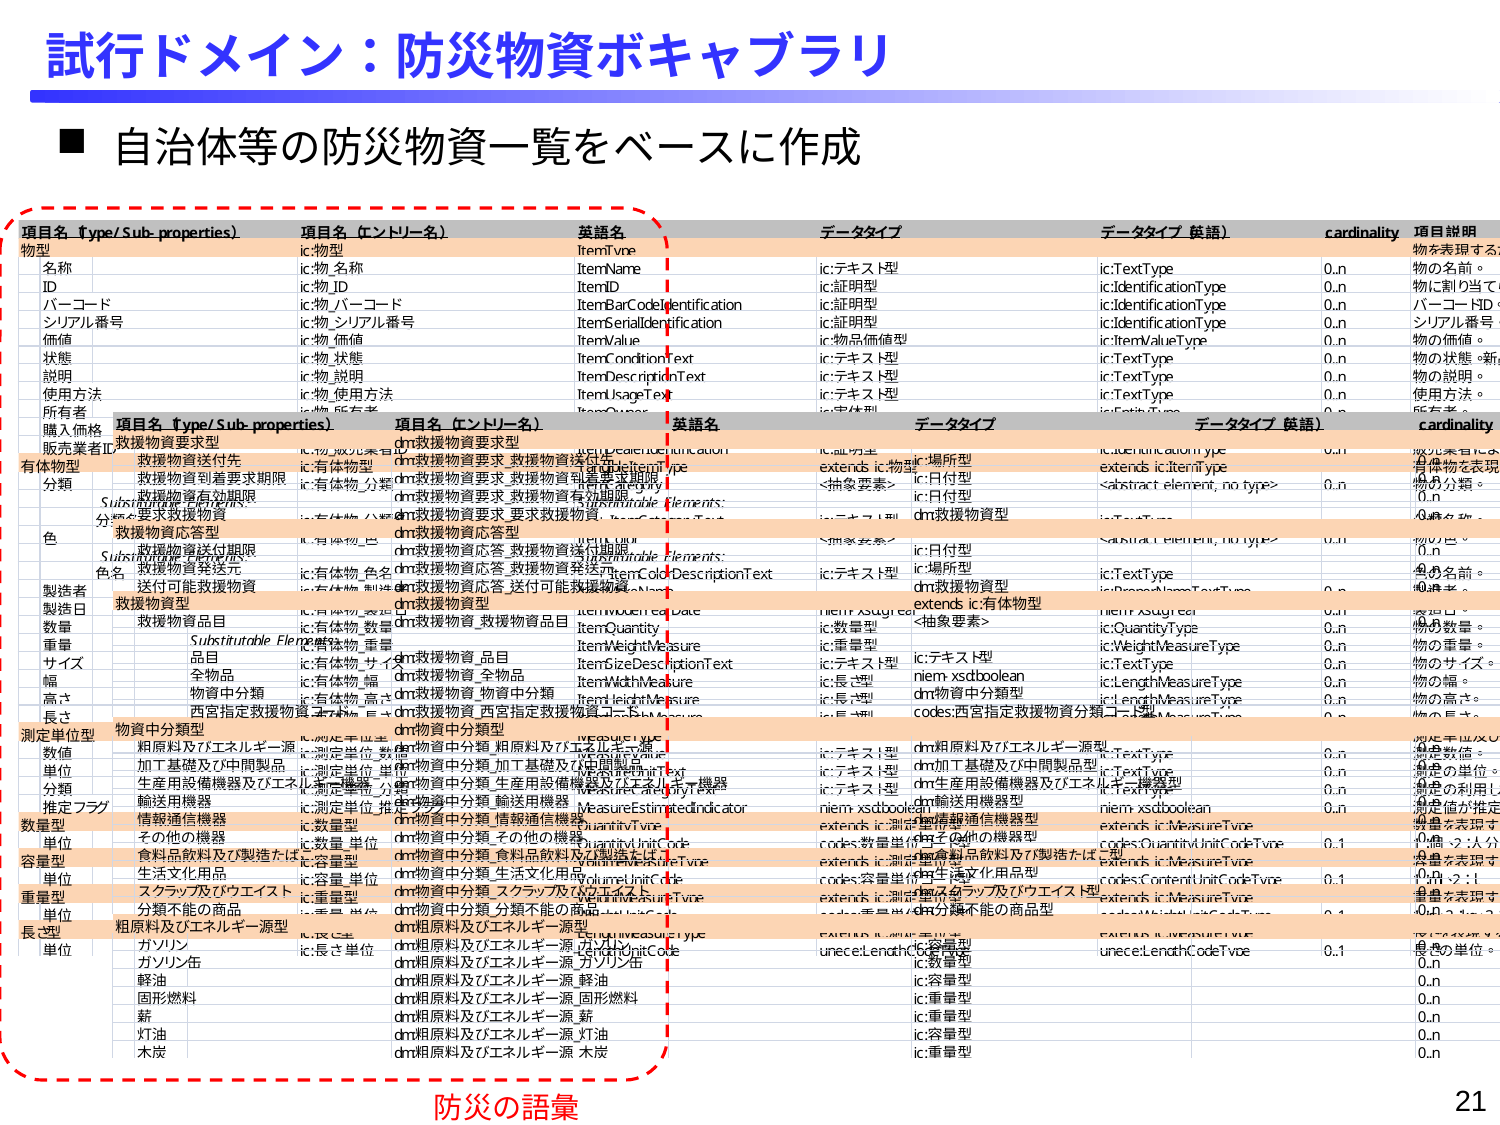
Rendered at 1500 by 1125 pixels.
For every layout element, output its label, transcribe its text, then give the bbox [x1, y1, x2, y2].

title 試行ドメイン：防災物資ボキャブラリ [30, 19, 1230, 91]
text_box [0, 205, 657, 1083]
text_box 防災の語彙 [419, 1082, 624, 1125]
list 自治体等の防災物資一覧をベースに作成 [41, 113, 1459, 219]
slide_number 21 [1152, 1074, 1500, 1125]
picture [17, 219, 1500, 1059]
